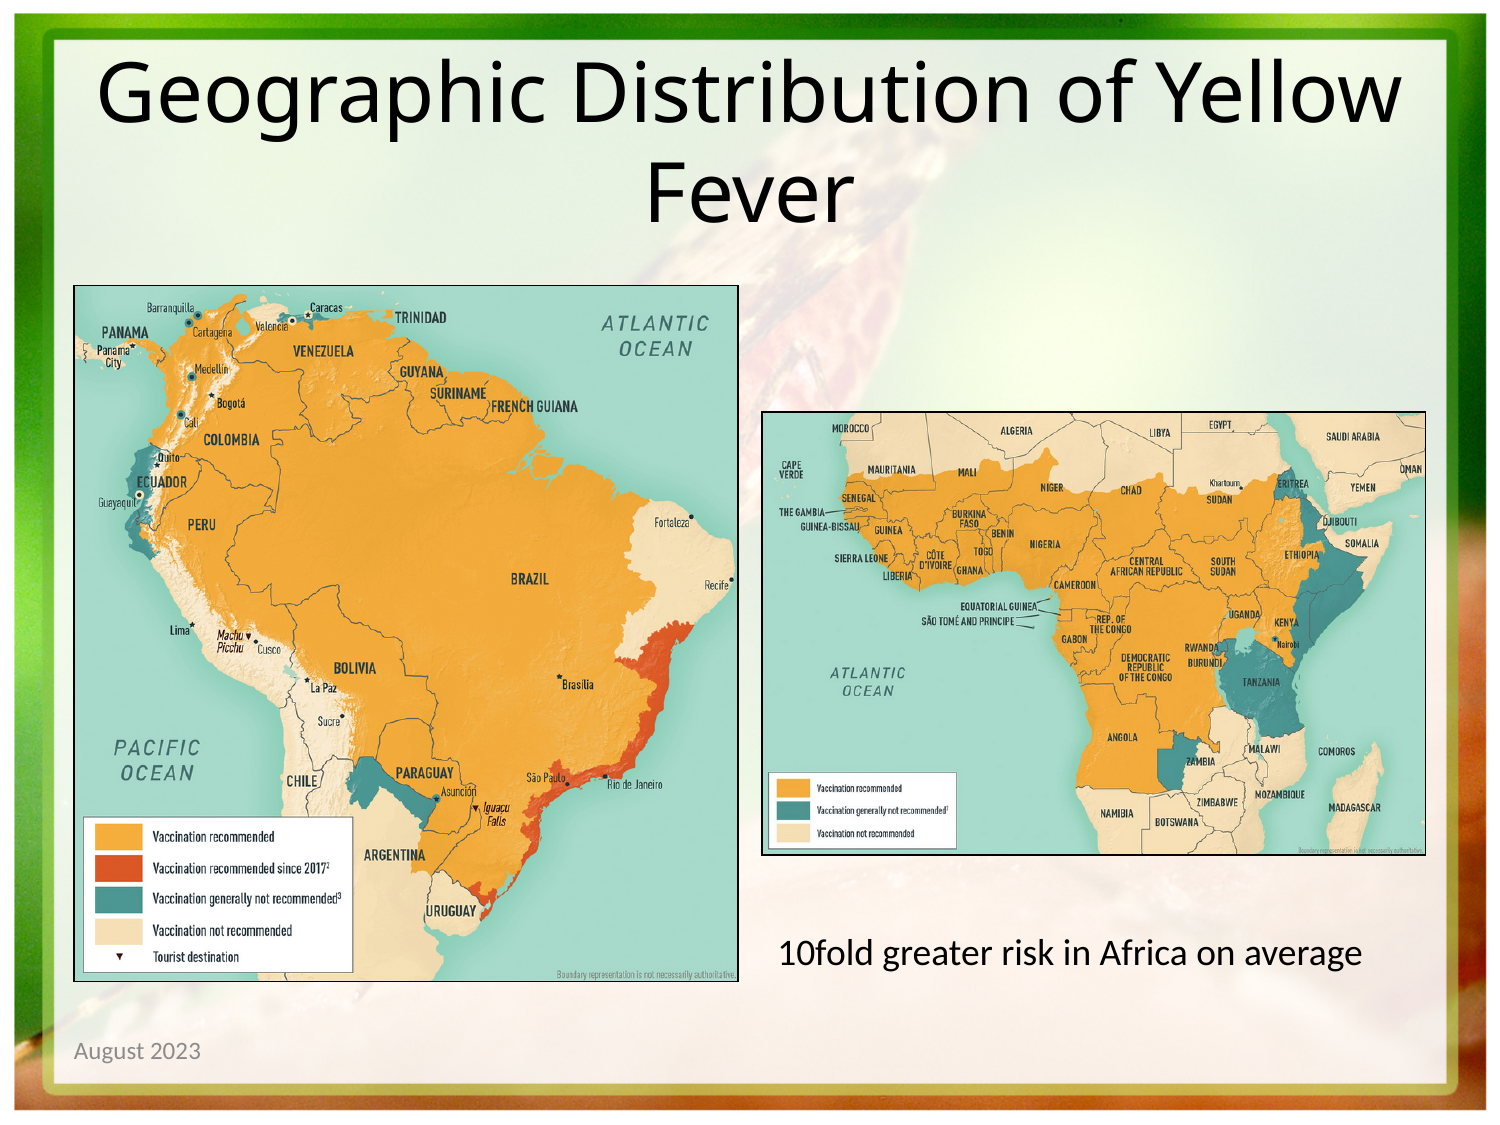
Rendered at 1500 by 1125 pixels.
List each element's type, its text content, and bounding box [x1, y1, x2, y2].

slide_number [50, 1020, 225, 1080]
picture [0, 0, 1500, 1125]
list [74, 286, 738, 982]
title Geographic Distribution of Yellow Fever [74, 44, 1426, 233]
text_box 10fold greater risk in Africa on average [762, 920, 1425, 981]
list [762, 412, 1426, 855]
